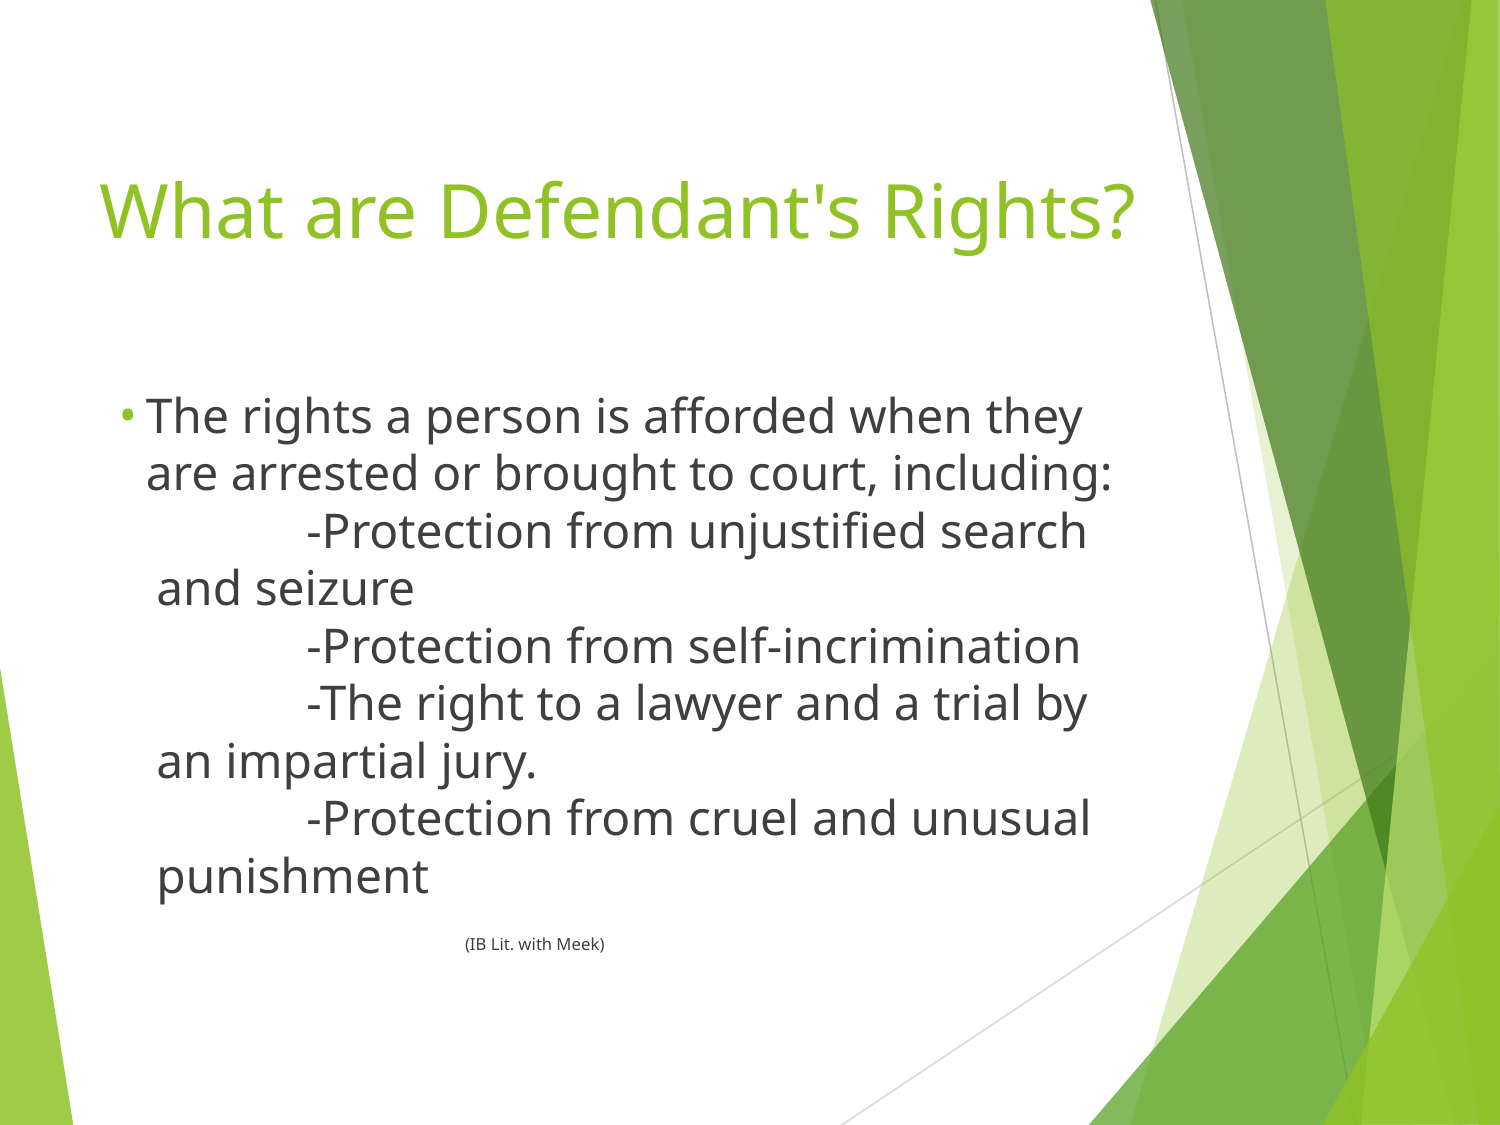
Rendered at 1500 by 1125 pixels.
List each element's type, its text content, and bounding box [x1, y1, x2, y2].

title What are Defendant's Rights? [99, 99, 1142, 317]
list The rights a person is afforded when they are arrested or brought to court, including: -Protection from unjustified search and seizure -Protection from self-incrimination -The right to a lawyer and a trial by an impartial jury. -Protection from cruel and unusual punishment (IB Lit. with Meek) [99, 354, 1142, 992]
